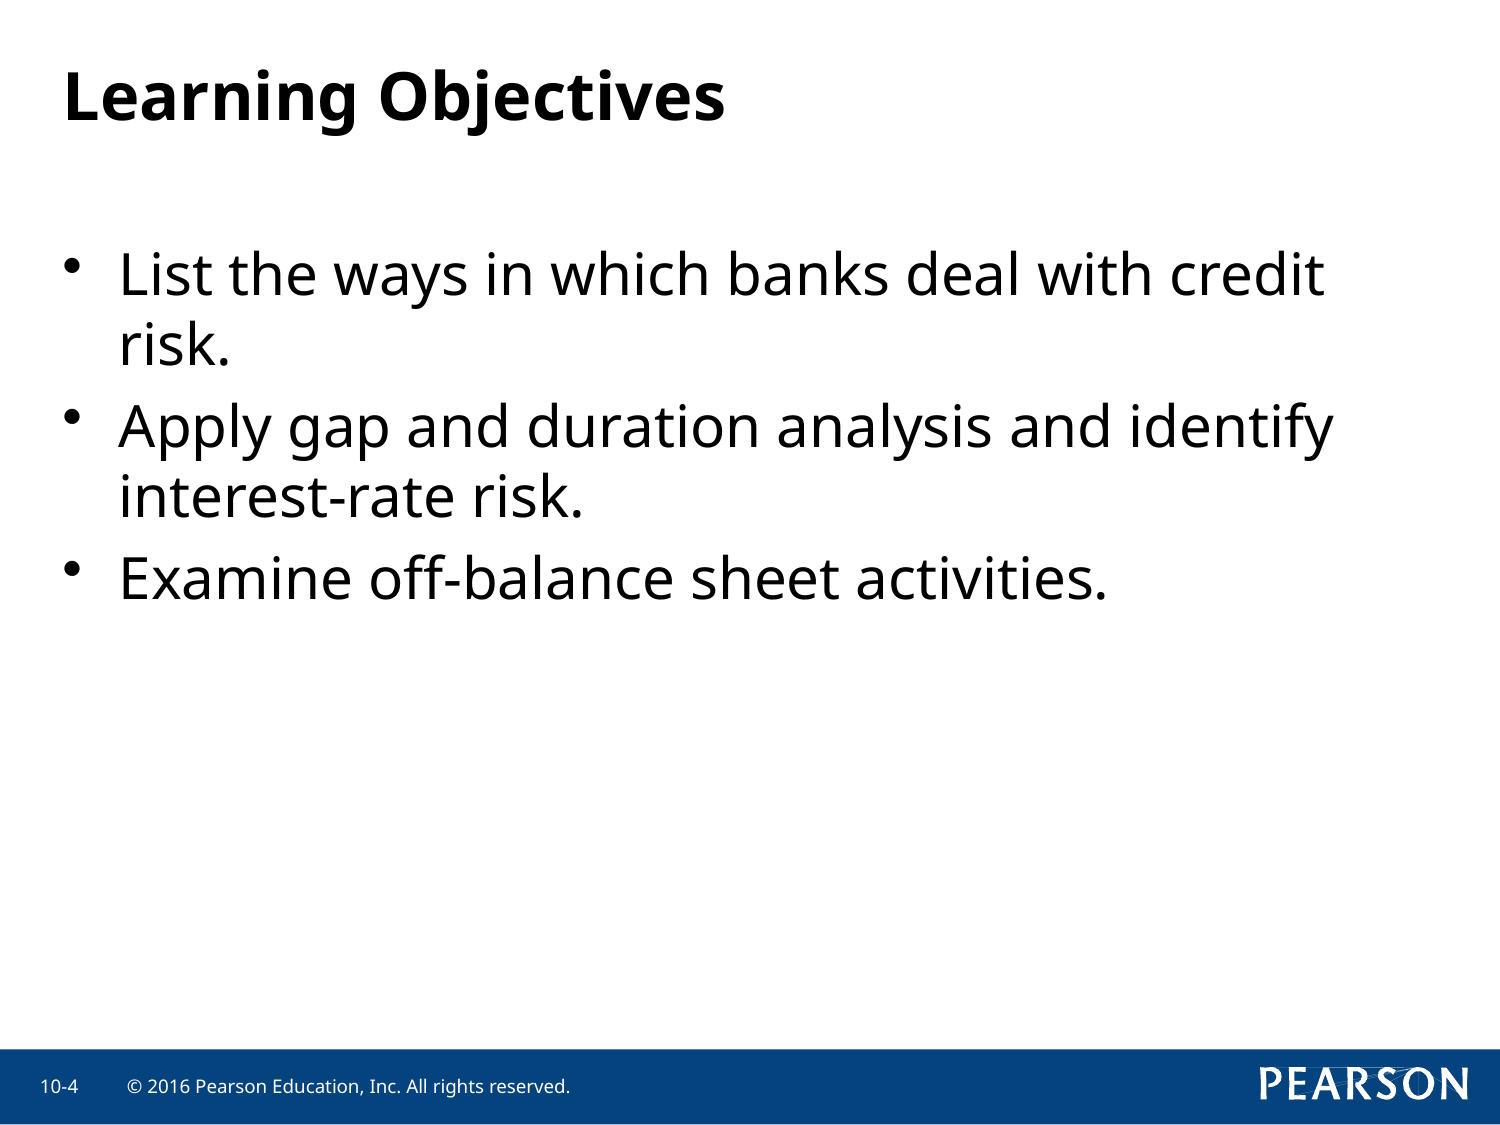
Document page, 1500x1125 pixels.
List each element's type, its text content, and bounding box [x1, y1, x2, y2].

title Learning Objectives [62, 0, 1438, 188]
list List the ways in which banks deal with credit risk. Apply gap and duration analysis and identify interest-rate risk. Examine off-balance sheet activities. [62, 237, 1438, 1000]
